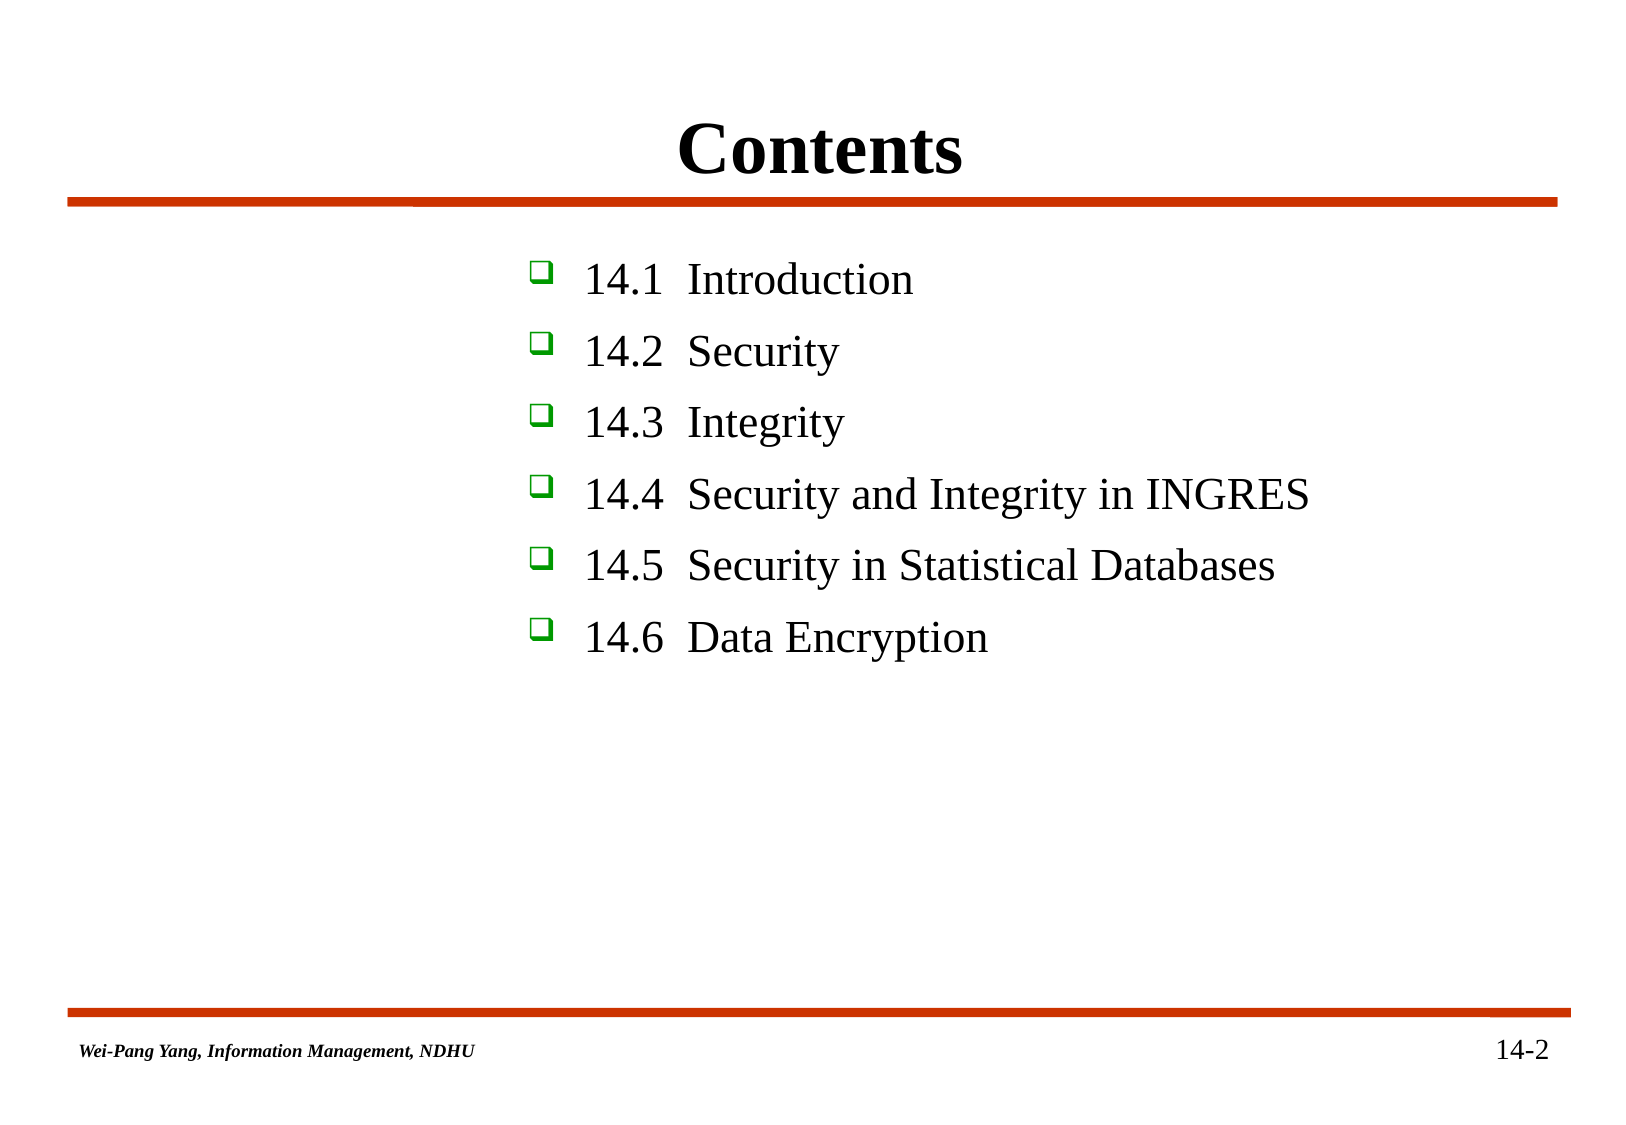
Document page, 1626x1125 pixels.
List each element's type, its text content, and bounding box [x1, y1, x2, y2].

list 14.1 Introduction 14.2 Security 14.3 Integrity 14.4 Security and Integrity in INGRES 14.5 Security in Statistical Databases 14.6 Data Encryption [512, 224, 1375, 988]
title Contents [150, 75, 1491, 213]
slide_number 14-2 [1225, 1023, 1565, 1099]
